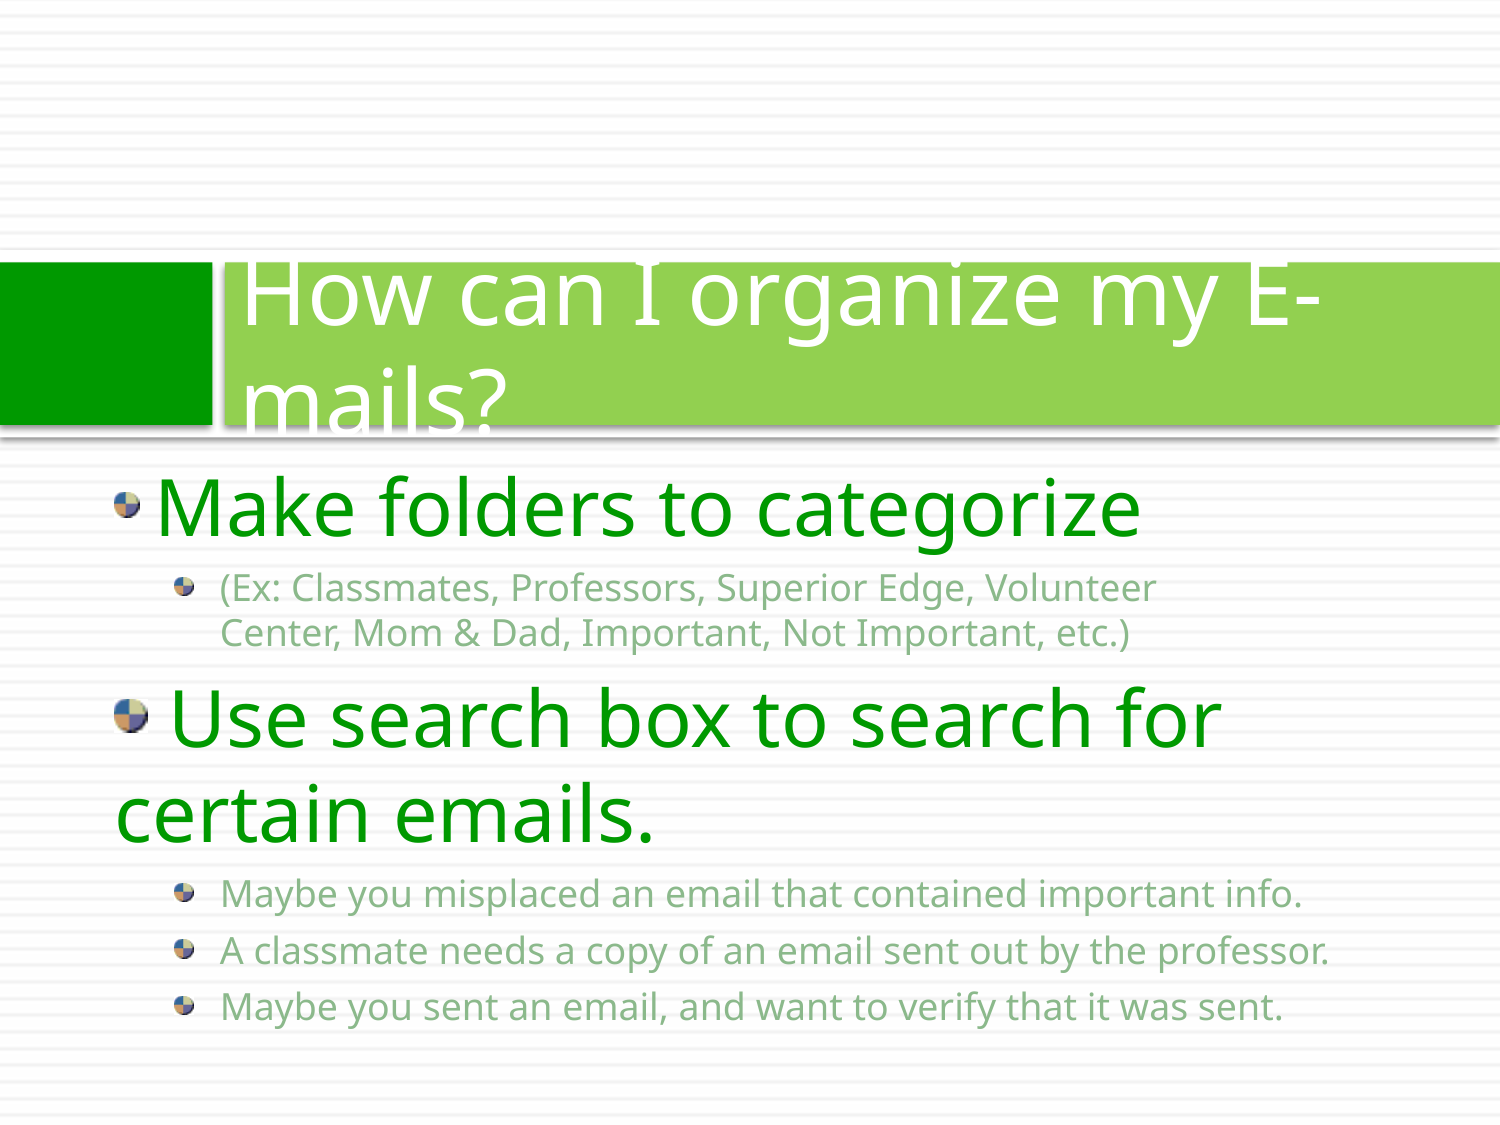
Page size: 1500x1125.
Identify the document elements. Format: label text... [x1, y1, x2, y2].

picture [114, 699, 148, 733]
picture [114, 492, 140, 518]
picture [174, 577, 194, 596]
title How can I organize my E-mails? [225, 262, 1475, 425]
picture [174, 939, 194, 959]
picture [174, 996, 194, 1015]
picture [174, 883, 194, 902]
list Make folders to categorize (Ex: Classmates, Professors, Superior Edge, Volunteer Center, Mom & Dad, Important, Not Important, etc.) Use search box to search for certain emails. Maybe you misplaced an email that contained important info. A classmate needs a copy of an email sent out by the professor. Maybe you sent an email, and want to verify that it was sent. [99, 450, 1394, 1063]
